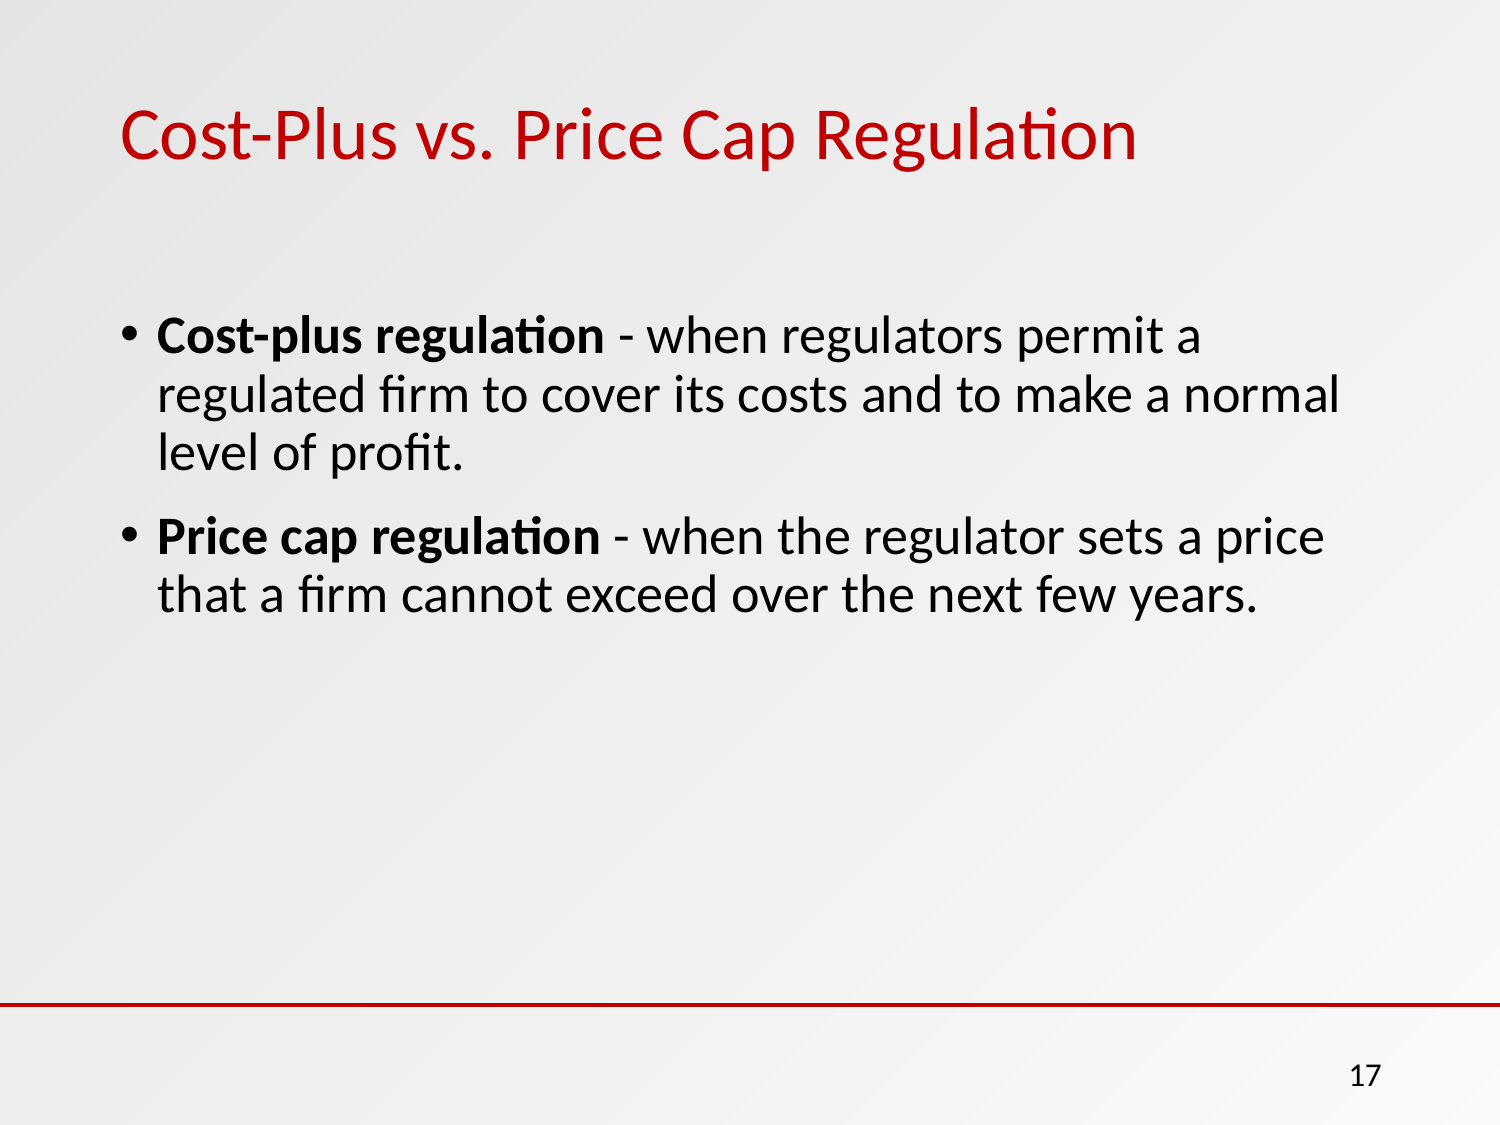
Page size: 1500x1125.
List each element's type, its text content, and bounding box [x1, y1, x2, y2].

list Cost-plus regulation - when regulators permit a regulated firm to cover its costs and to make a normal level of profit. Price cap regulation - when the regulator sets a price that a firm cannot exceed over the next few years. [105, 299, 1395, 975]
title Cost-Plus vs. Price Cap Regulation [105, 45, 1395, 225]
slide_number 17 [1059, 1042, 1397, 1103]
